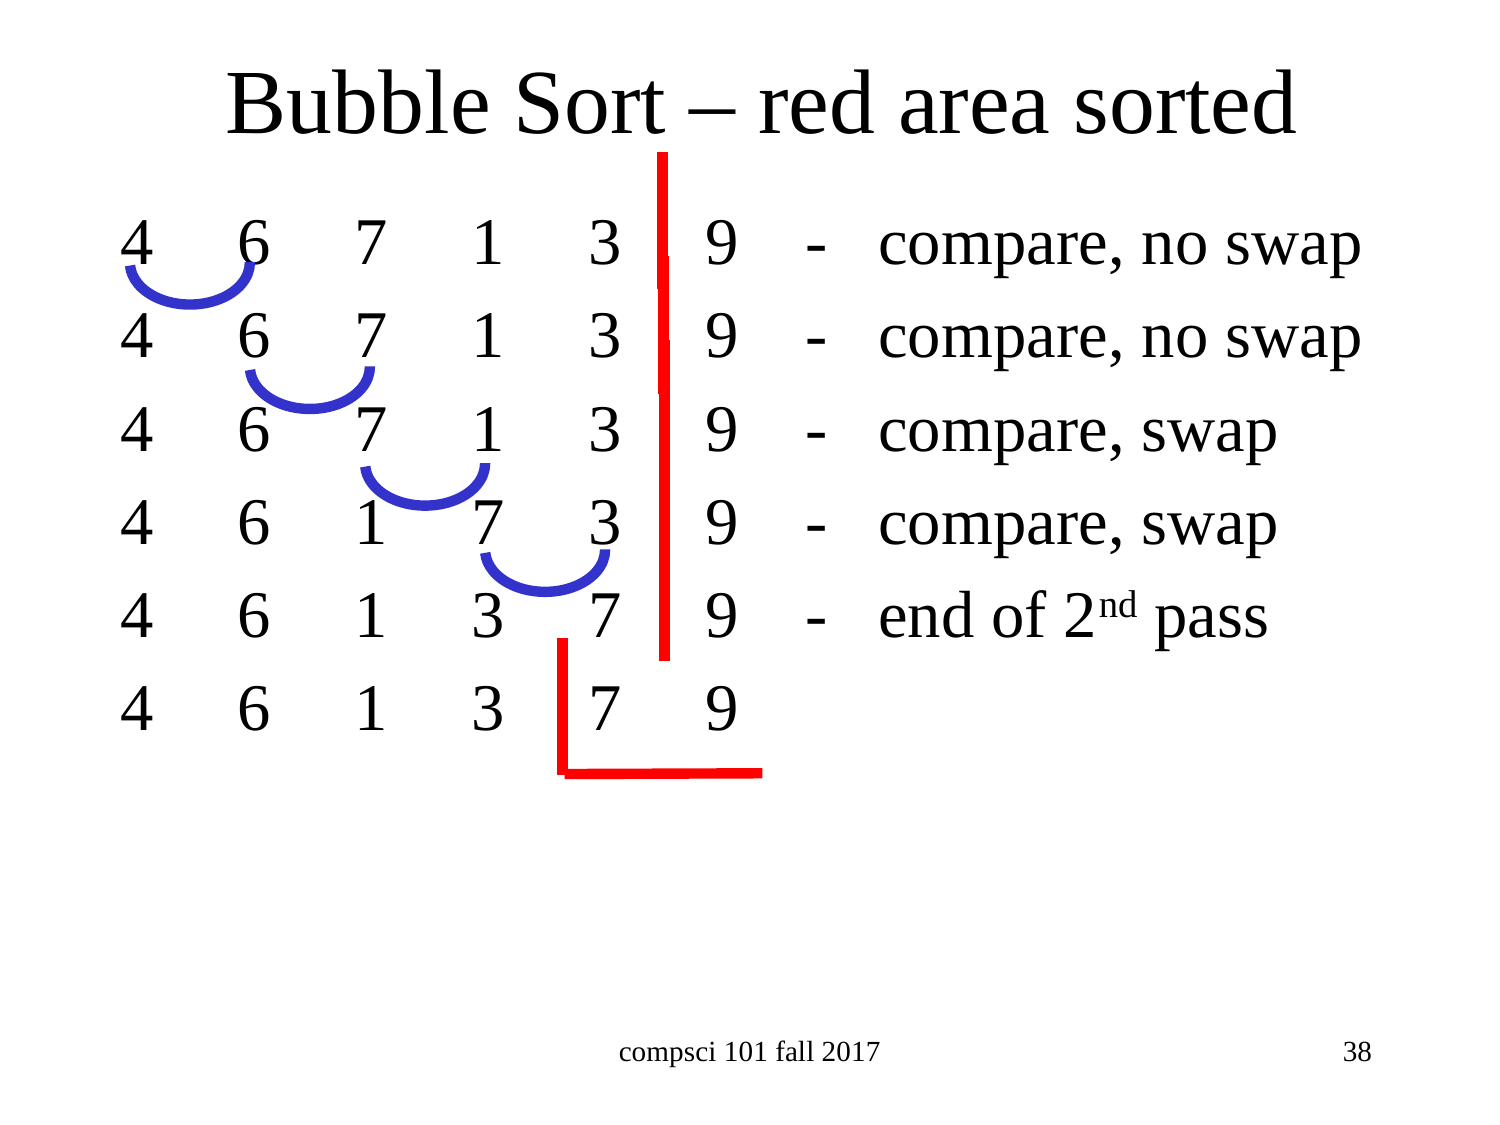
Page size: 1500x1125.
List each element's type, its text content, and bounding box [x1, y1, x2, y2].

footer compsci 101 fall 2017 [512, 1024, 988, 1101]
text_box [249, 366, 371, 410]
text_box [364, 463, 486, 507]
list 4 6 7 1 3 9 - compare, no swap 4 6 7 1 3 9 - compare, no swap 4 6 7 1 3 9 - compare, swap 4 6 1 7 3 9 - compare, swap 4 6 1 3 7 9 - end of 2nd pass 4 6 1 3 7 9 [105, 190, 1456, 1078]
slide_number 38 [1074, 1024, 1388, 1101]
text_box [129, 262, 251, 306]
title Bubble Sort – red area sorted [125, 2, 1400, 190]
text_box [484, 549, 606, 593]
